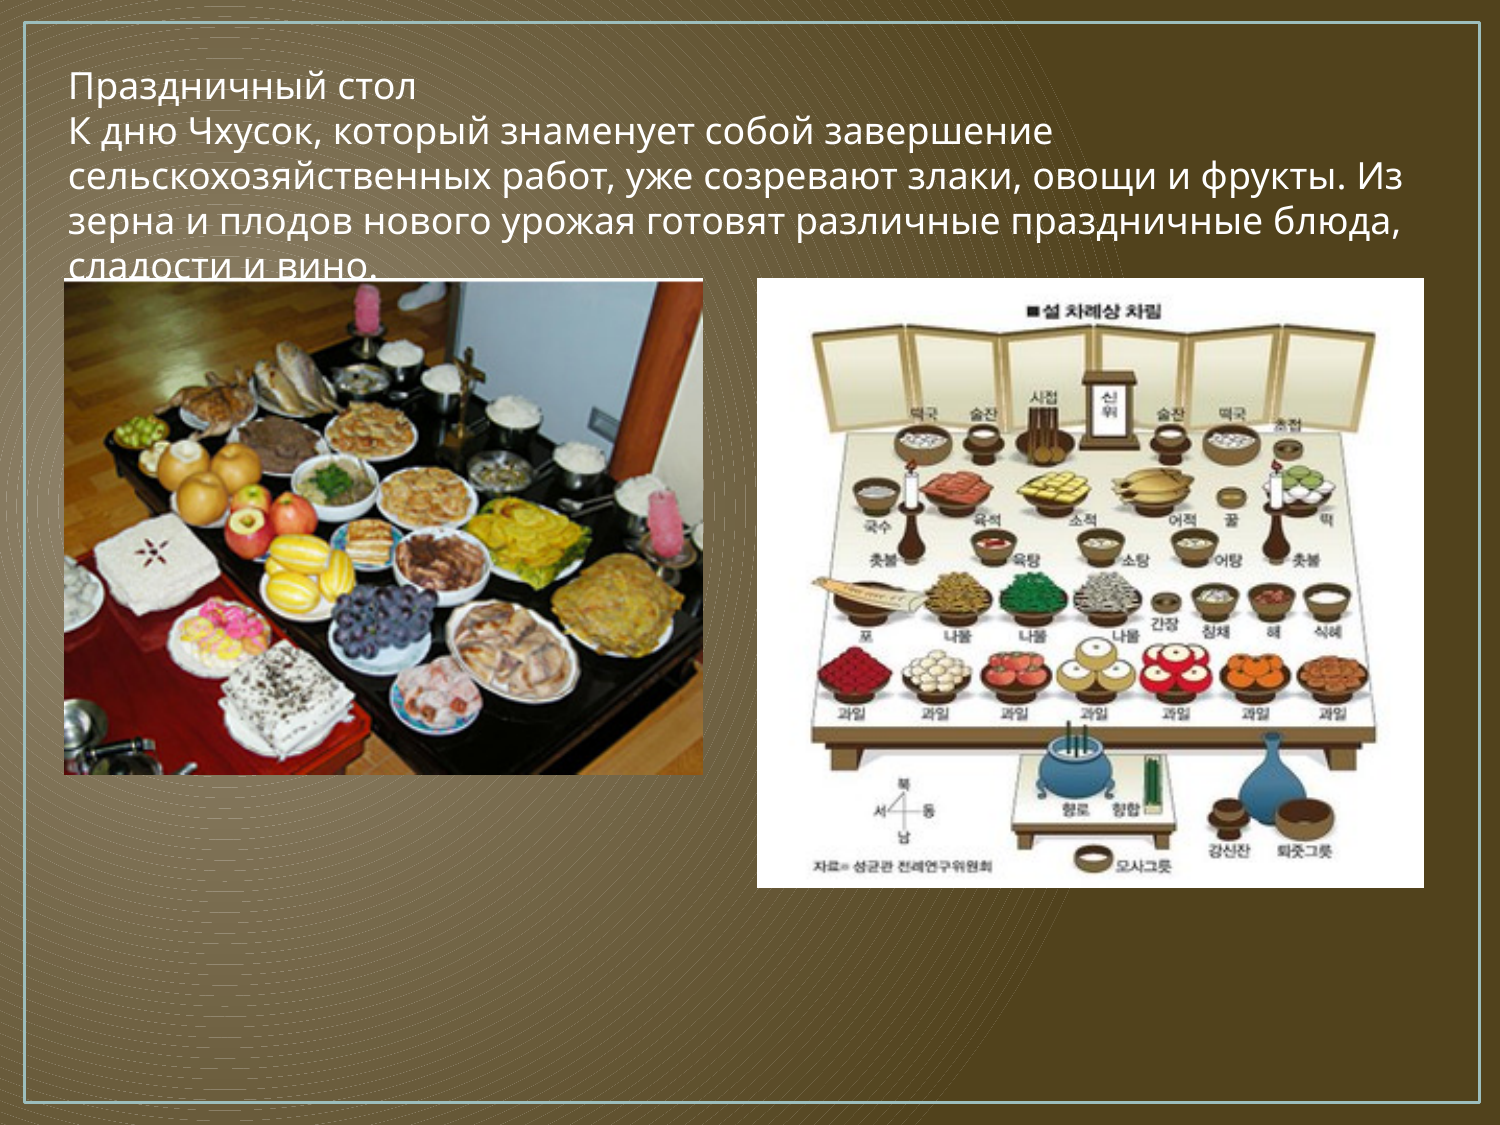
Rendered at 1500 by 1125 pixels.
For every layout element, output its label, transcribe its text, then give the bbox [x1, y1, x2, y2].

picture [64, 278, 703, 775]
text_box Праздничный стол К дню Чхусок, который знаменует собой завершение сельскохозяйственных работ, уже созревают злаки, овощи и фрукты. Из зерна и плодов нового урожая готовят различные праздничные блюда, сладости и вино. [53, 54, 1459, 295]
picture [756, 278, 1424, 888]
